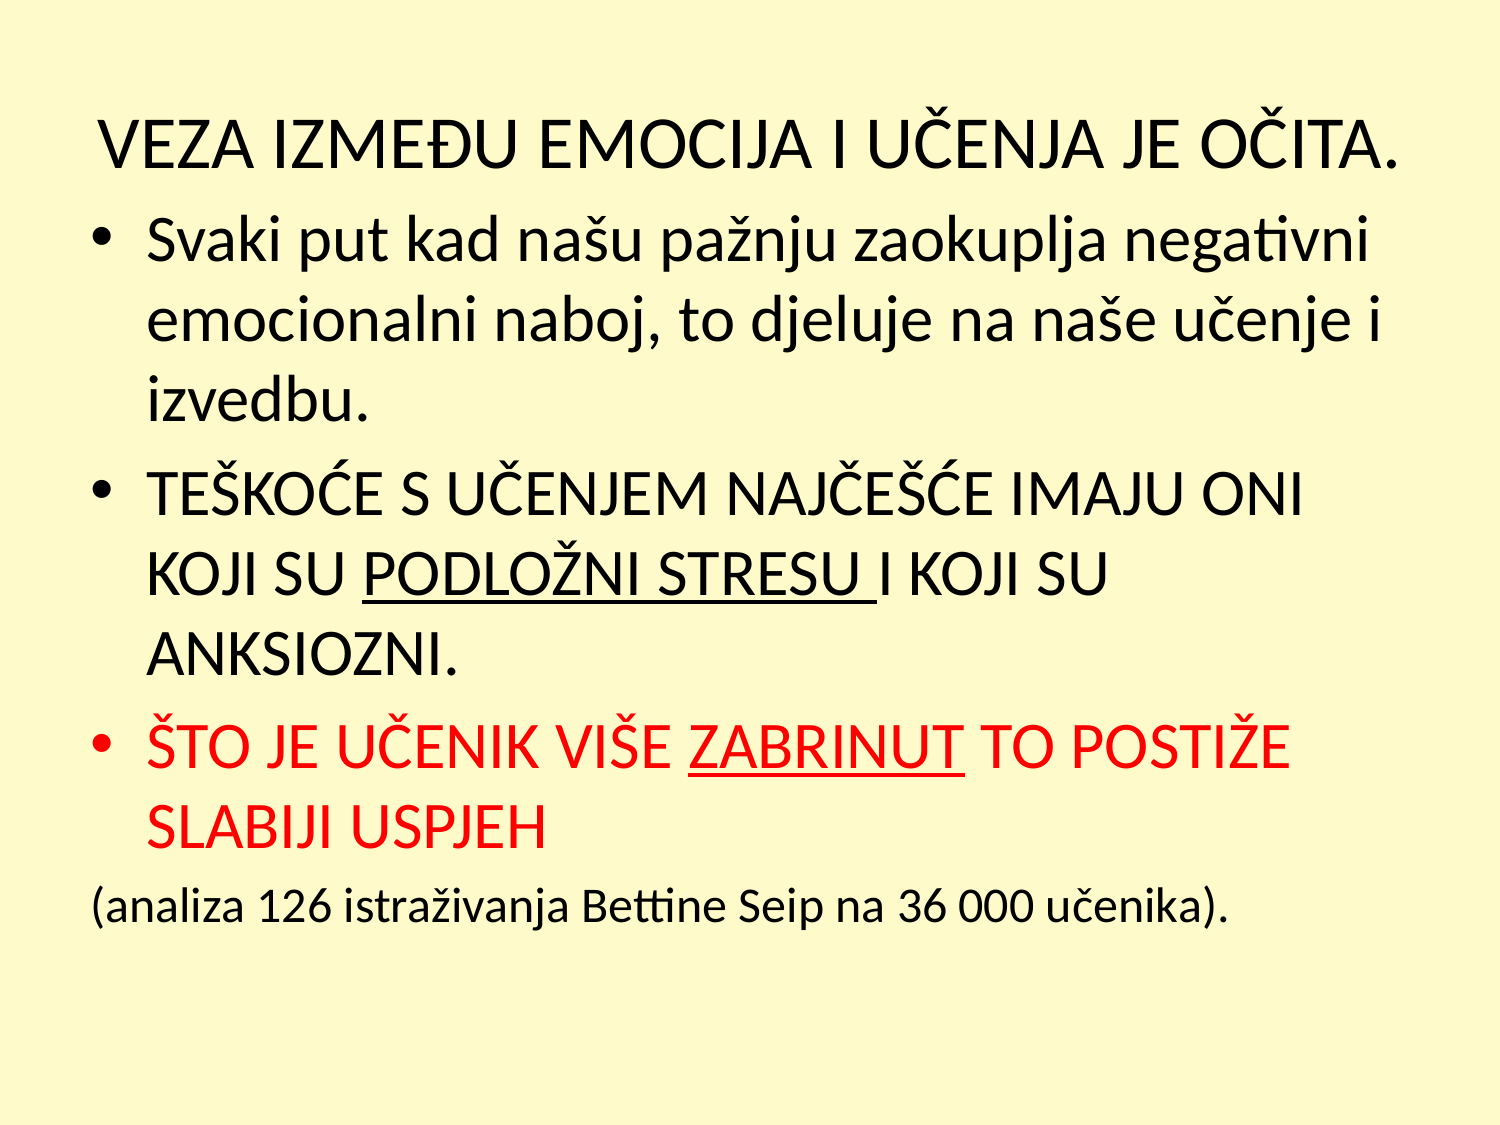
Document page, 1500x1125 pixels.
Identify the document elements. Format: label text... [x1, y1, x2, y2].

list Svaki put kad našu pažnju zaokuplja negativni emocionalni naboj, to djeluje na naše učenje i izvedbu. TEŠKOĆE S UČENJEM NAJČEŠĆE IMAJU ONI KOJI SU PODLOŽNI STRESU I KOJI SU ANKSIOZNI. ŠTO JE UČENIK VIŠE ZABRINUT TO POSTIŽE SLABIJI USPJEH (analiza 126 istraživanja Bettine Seip na 36 000 učenika). [75, 187, 1425, 1005]
title VEZA IZMEĐU EMOCIJA I UČENJA JE OČITA. [75, 45, 1425, 187]
